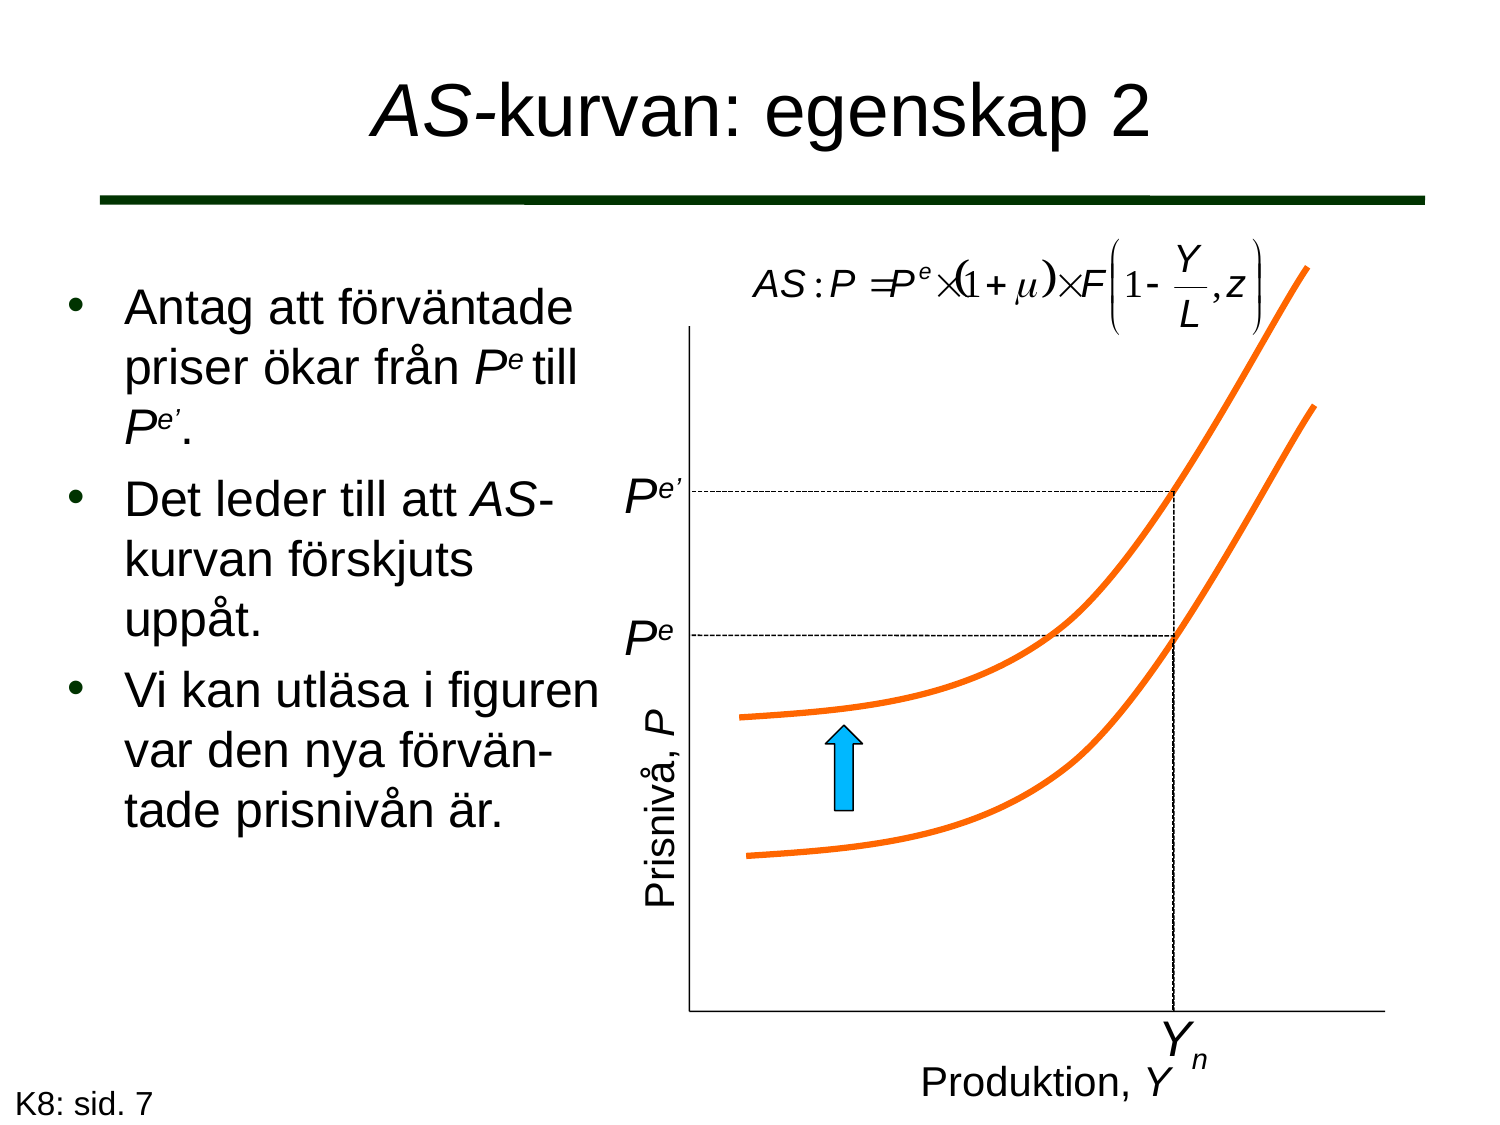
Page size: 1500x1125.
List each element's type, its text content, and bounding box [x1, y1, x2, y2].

text_box Antag att förväntade priser ökar från Pe till Pe’. Det leder till att AS-kurvan förskjuts uppåt. Vi kan utläsa i figuren var den nya förvän-tade prisnivån är. [53, 267, 629, 705]
text_box Yn [1192, 1021, 1223, 1083]
title AS-kurvan: egenskap 2 [99, 12, 1425, 200]
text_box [746, 231, 1273, 344]
text_box Pe [609, 597, 684, 673]
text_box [624, 609, 1188, 1113]
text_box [689, 326, 1386, 1012]
slide_number K8: sid. 7 [0, 1074, 312, 1125]
text_box [1277, 266, 1308, 318]
text_box Pe’ [610, 456, 684, 531]
